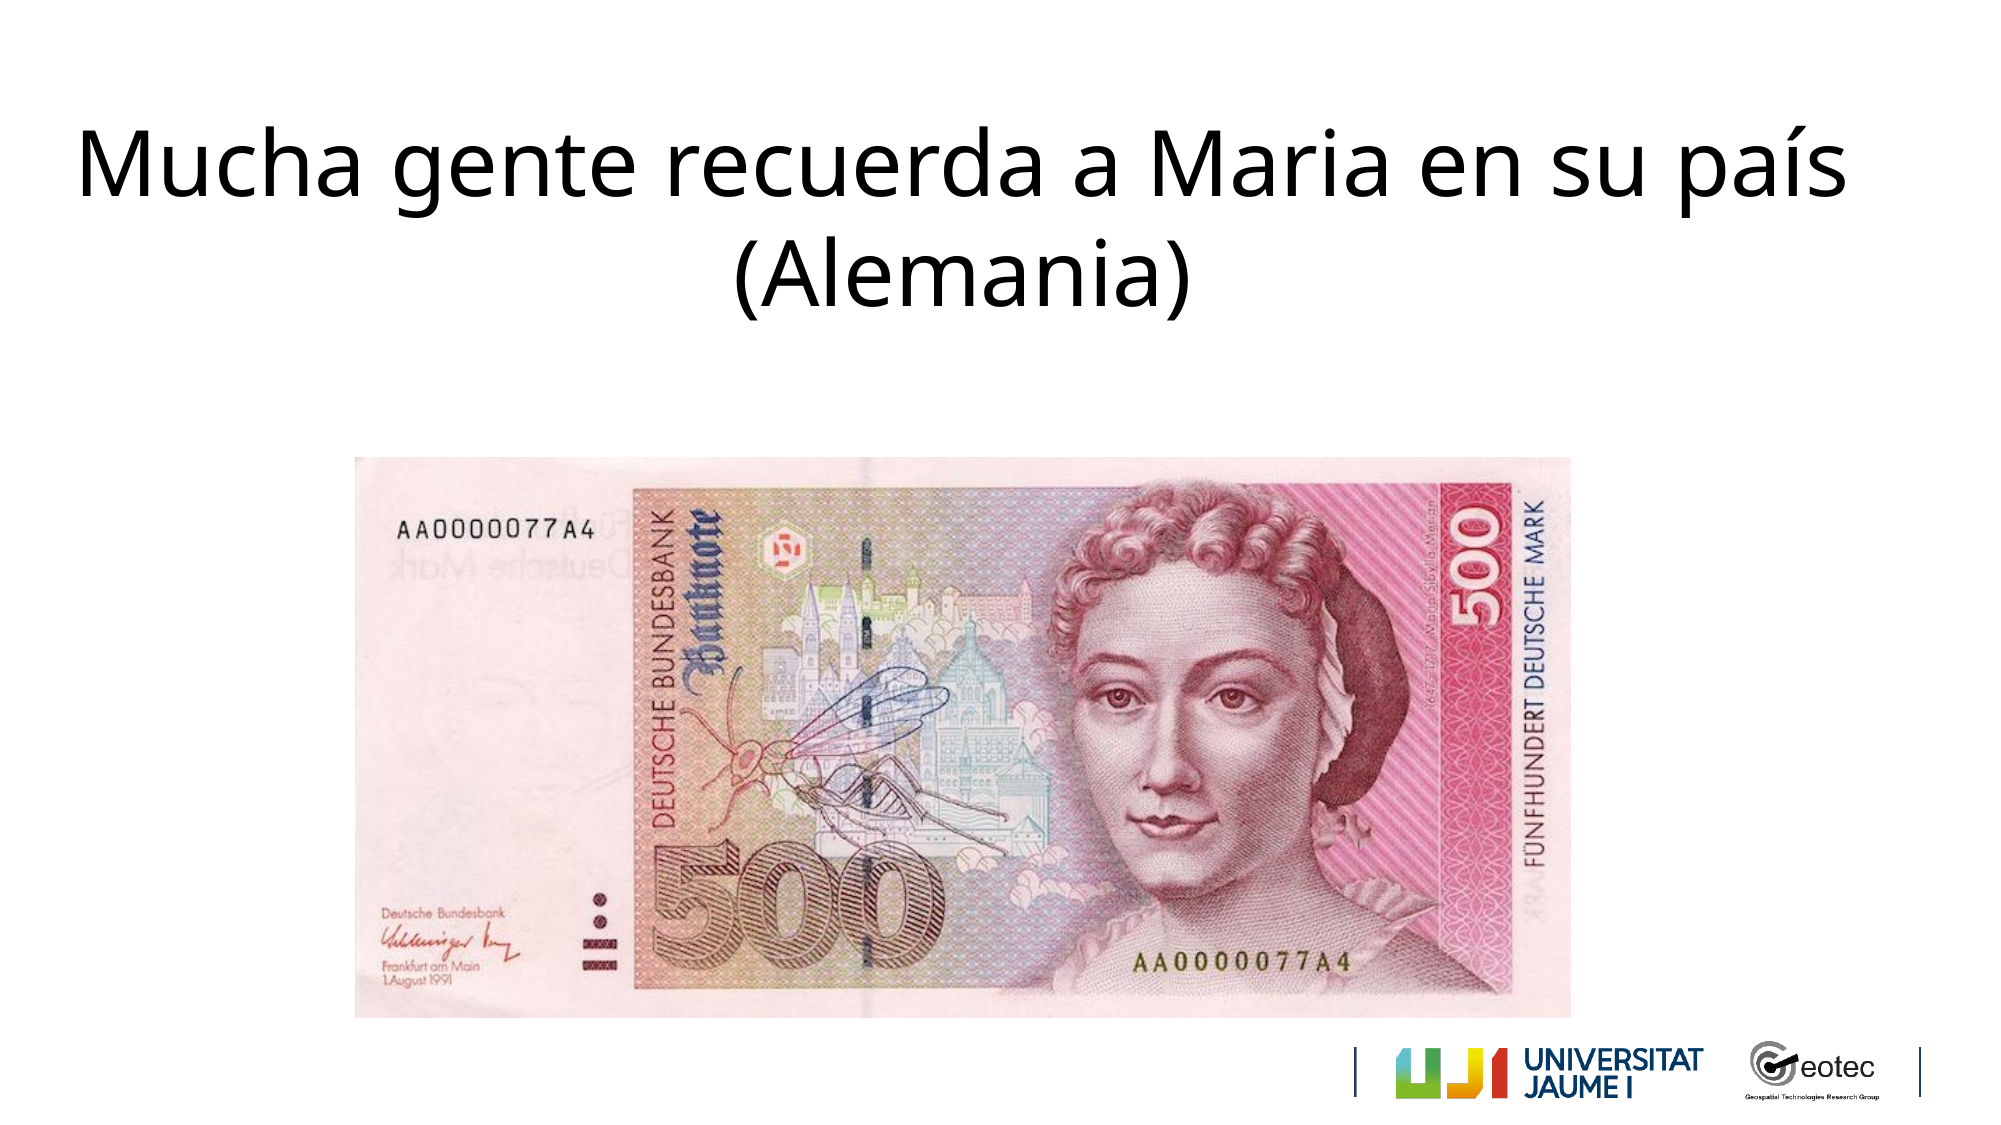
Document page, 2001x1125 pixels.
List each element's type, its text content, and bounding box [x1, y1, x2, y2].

picture [355, 457, 1571, 1018]
text_box Mucha gente recuerda a Maria en su país (Alemania) [59, 97, 1867, 333]
picture [1354, 1038, 1921, 1103]
